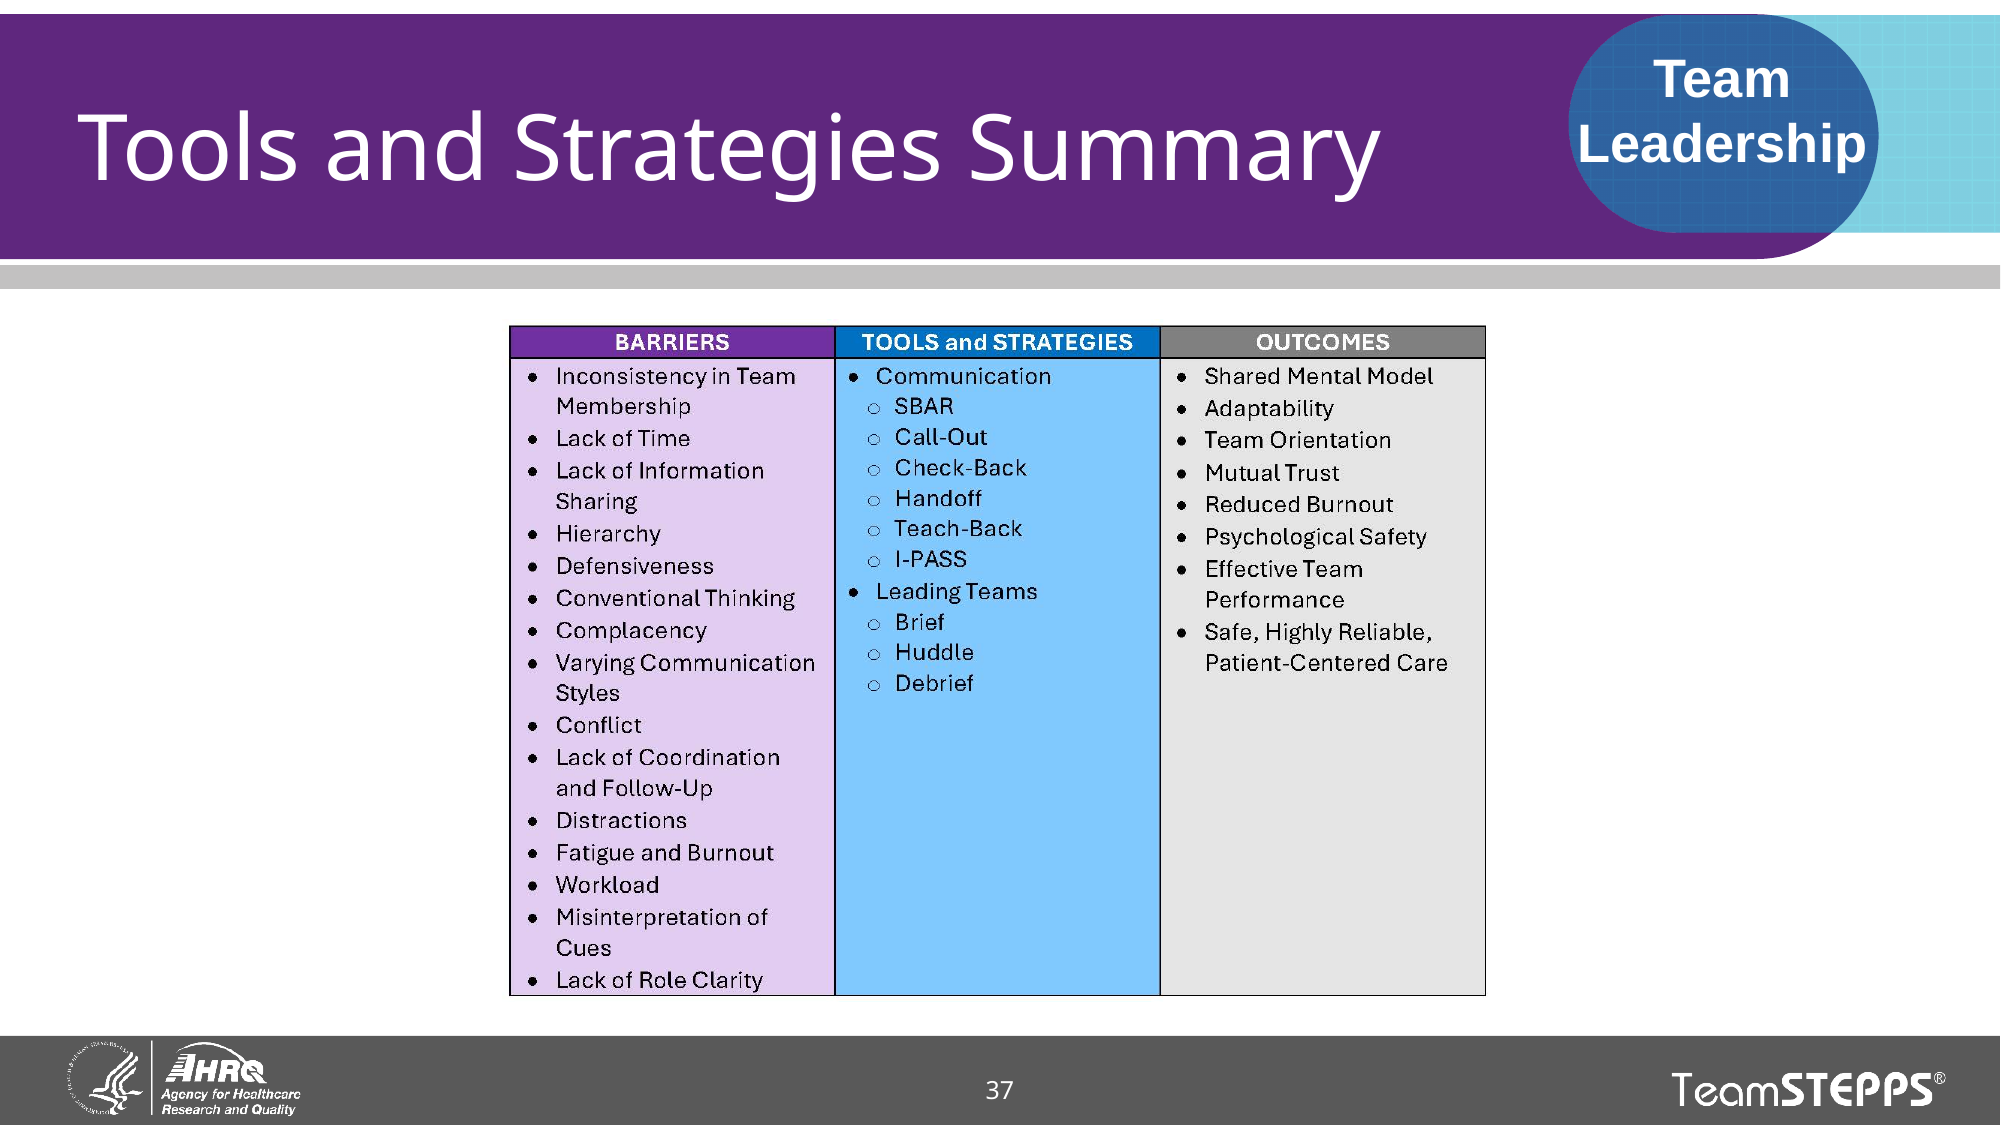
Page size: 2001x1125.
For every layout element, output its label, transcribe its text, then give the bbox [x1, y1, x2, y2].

picture [1568, 15, 2000, 233]
picture [61, 1035, 306, 1121]
title Tools and Strategies Summary [62, 42, 1791, 260]
text_box Team Leadership [1557, 35, 1888, 181]
picture [502, 319, 1498, 1002]
slide_number 37 [855, 1061, 1145, 1122]
picture [1669, 1065, 1982, 1118]
